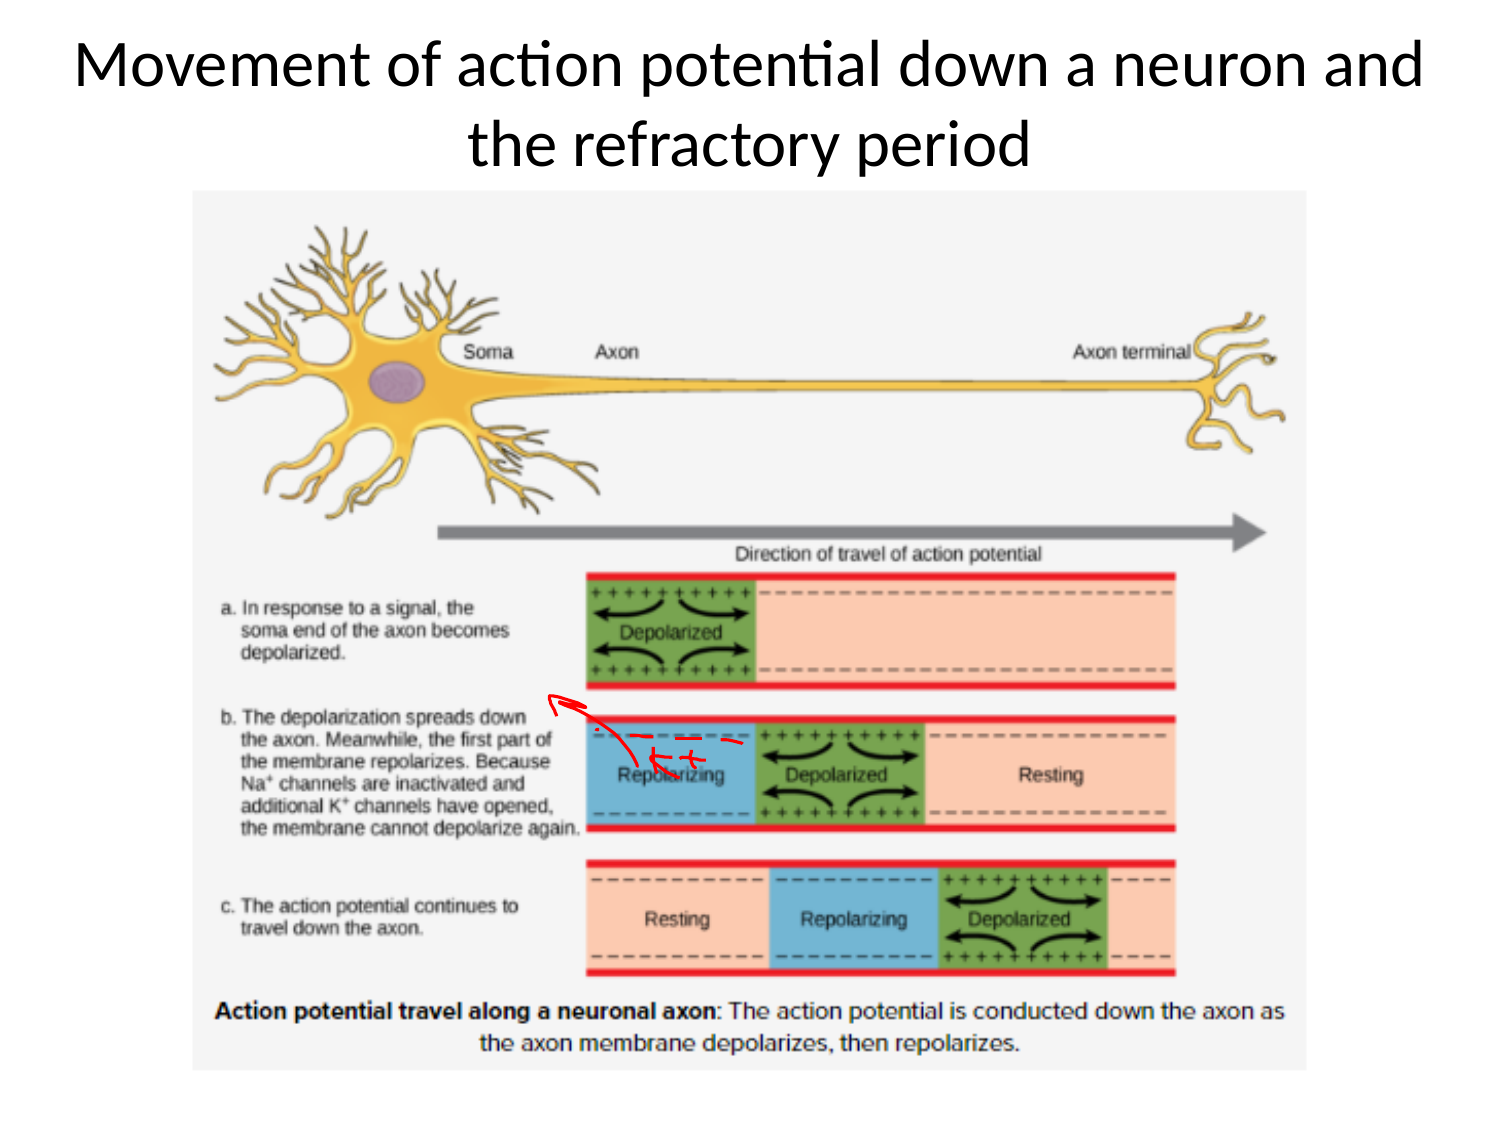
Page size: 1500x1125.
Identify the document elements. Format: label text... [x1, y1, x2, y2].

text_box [549, 695, 743, 779]
picture [187, 187, 1313, 1076]
title Movement of action potential down a neuron and the refractory period [37, 12, 1463, 188]
